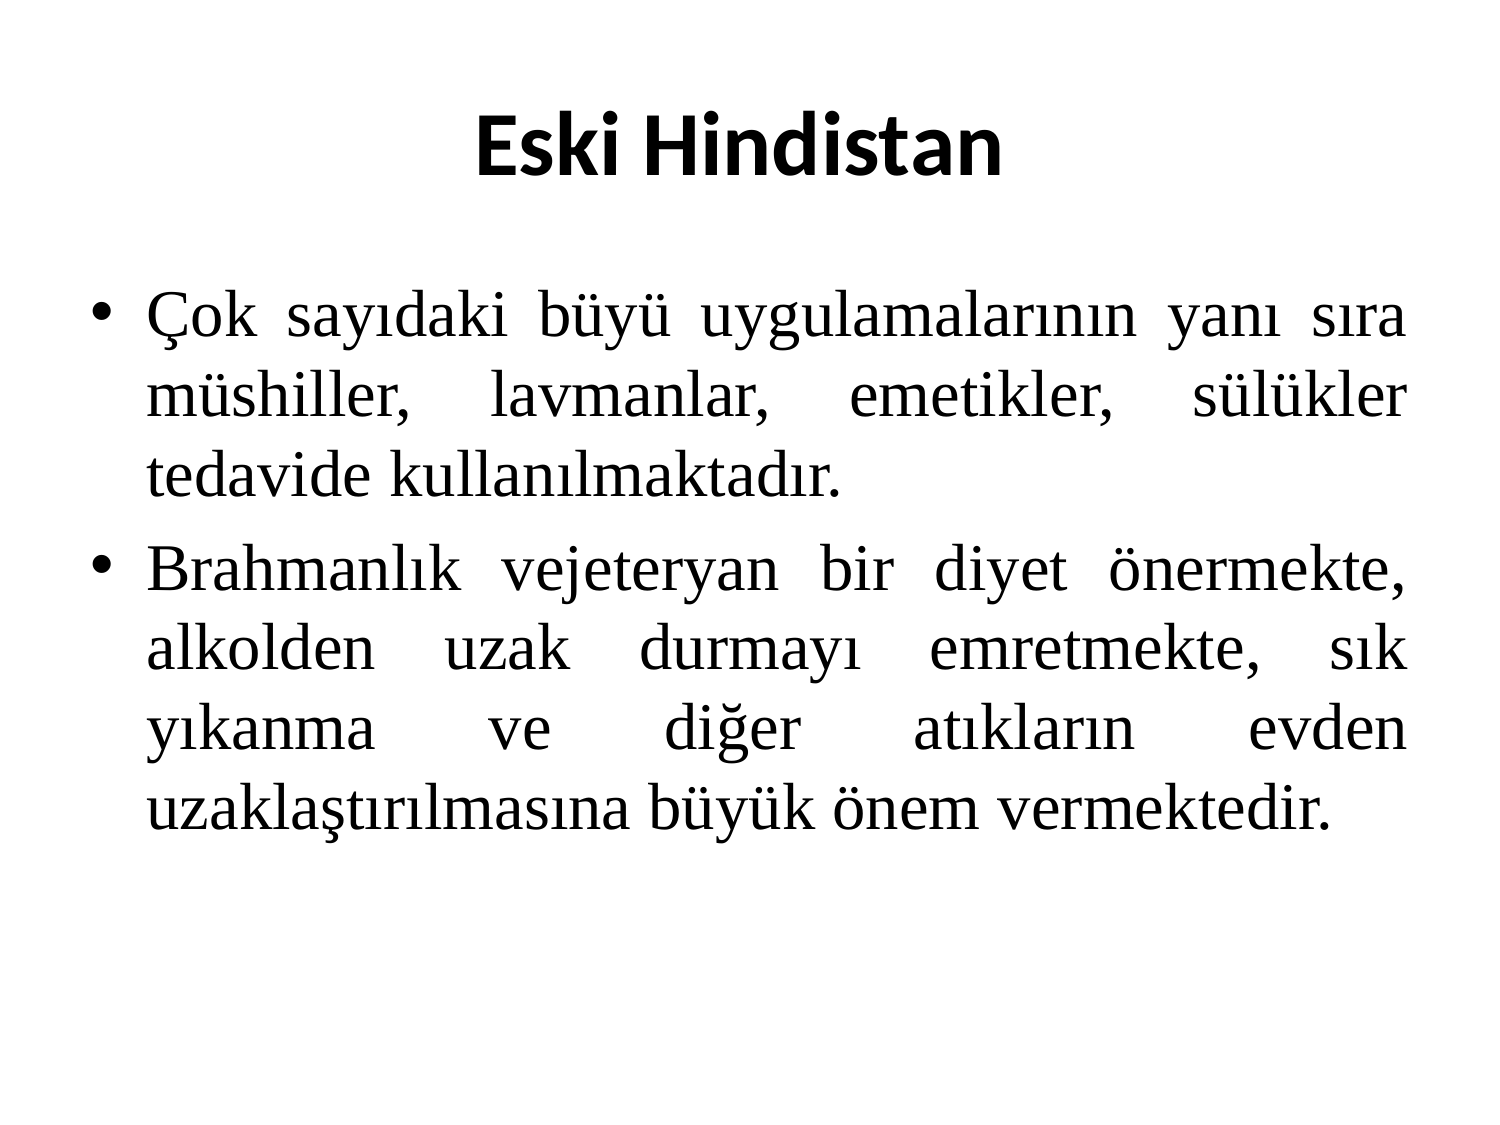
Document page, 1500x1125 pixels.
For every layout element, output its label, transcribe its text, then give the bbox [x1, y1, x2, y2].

title Eski Hindistan [75, 45, 1425, 233]
list Çok sayıdaki büyü uygulamalarının yanı sıra müshiller, lavmanlar, emetikler, sülükler tedavide kullanılmaktadır. Brahmanlık vejeteryan bir diyet önermekte, alkolden uzak durmayı emretmekte, sık yıkanma ve diğer atıkların evden uzaklaştırılmasına büyük önem vermektedir. [75, 262, 1425, 1005]
